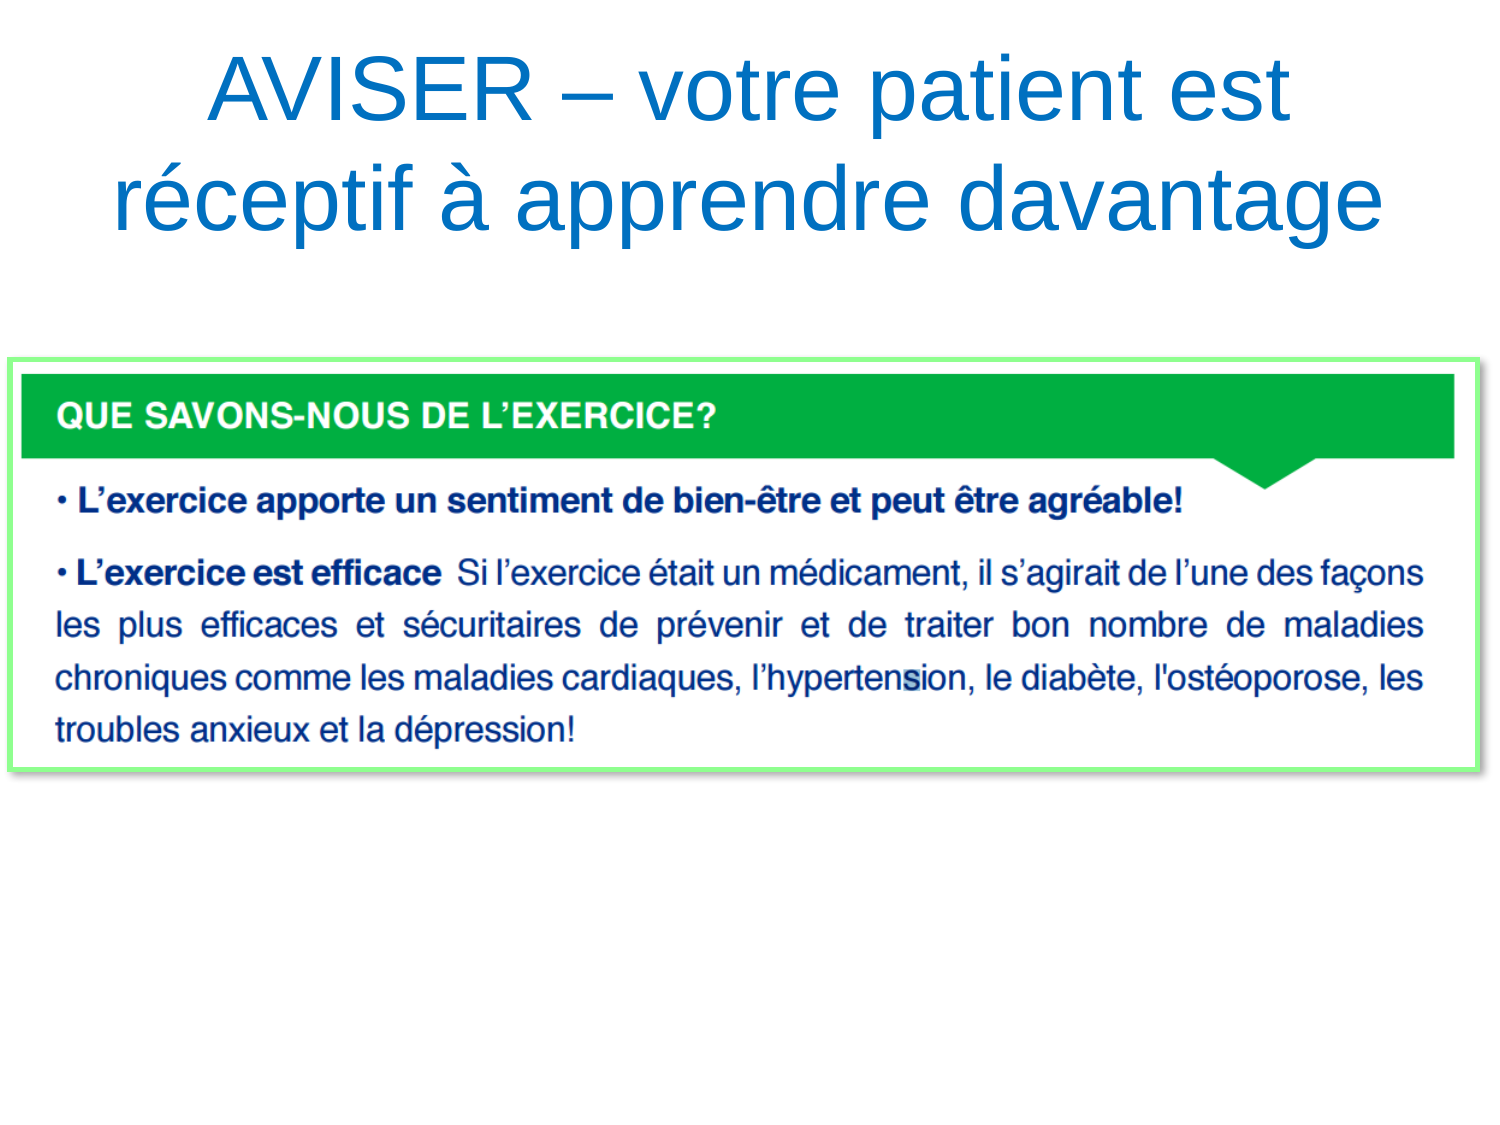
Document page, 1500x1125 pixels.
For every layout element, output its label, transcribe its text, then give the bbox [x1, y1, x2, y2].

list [12, 362, 1476, 767]
title AVISER – votre patient est réceptif à apprendre davantage [74, 44, 1426, 233]
